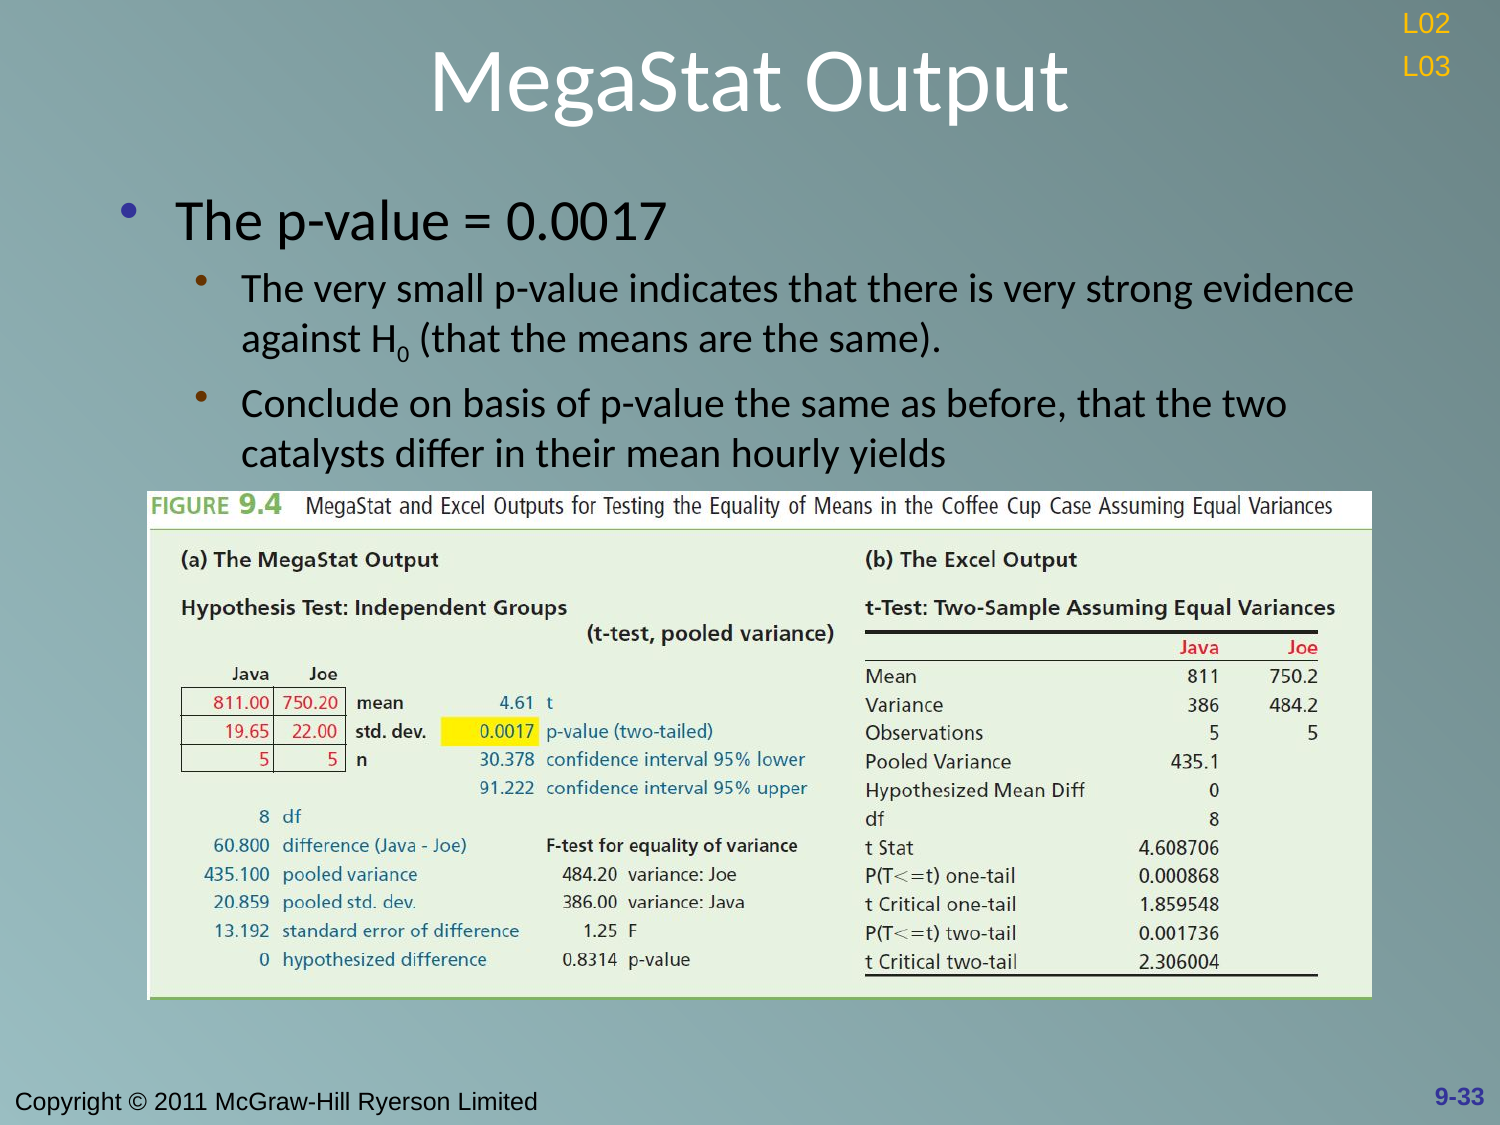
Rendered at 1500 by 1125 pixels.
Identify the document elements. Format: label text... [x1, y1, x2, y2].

title MegaStat Output [99, 0, 1400, 151]
text_box L03 [1387, 42, 1500, 91]
picture [147, 491, 1372, 1000]
text_box L02 [1387, 0, 1500, 42]
slide_number 9-33 [1149, 1074, 1500, 1125]
list The p-value = 0.0017 The very small p-value indicates that there is very strong evidence against H0 (that the means are the same). Conclude on basis of p-value the same as before, that the two catalysts differ in their mean hourly yields [104, 174, 1405, 1063]
